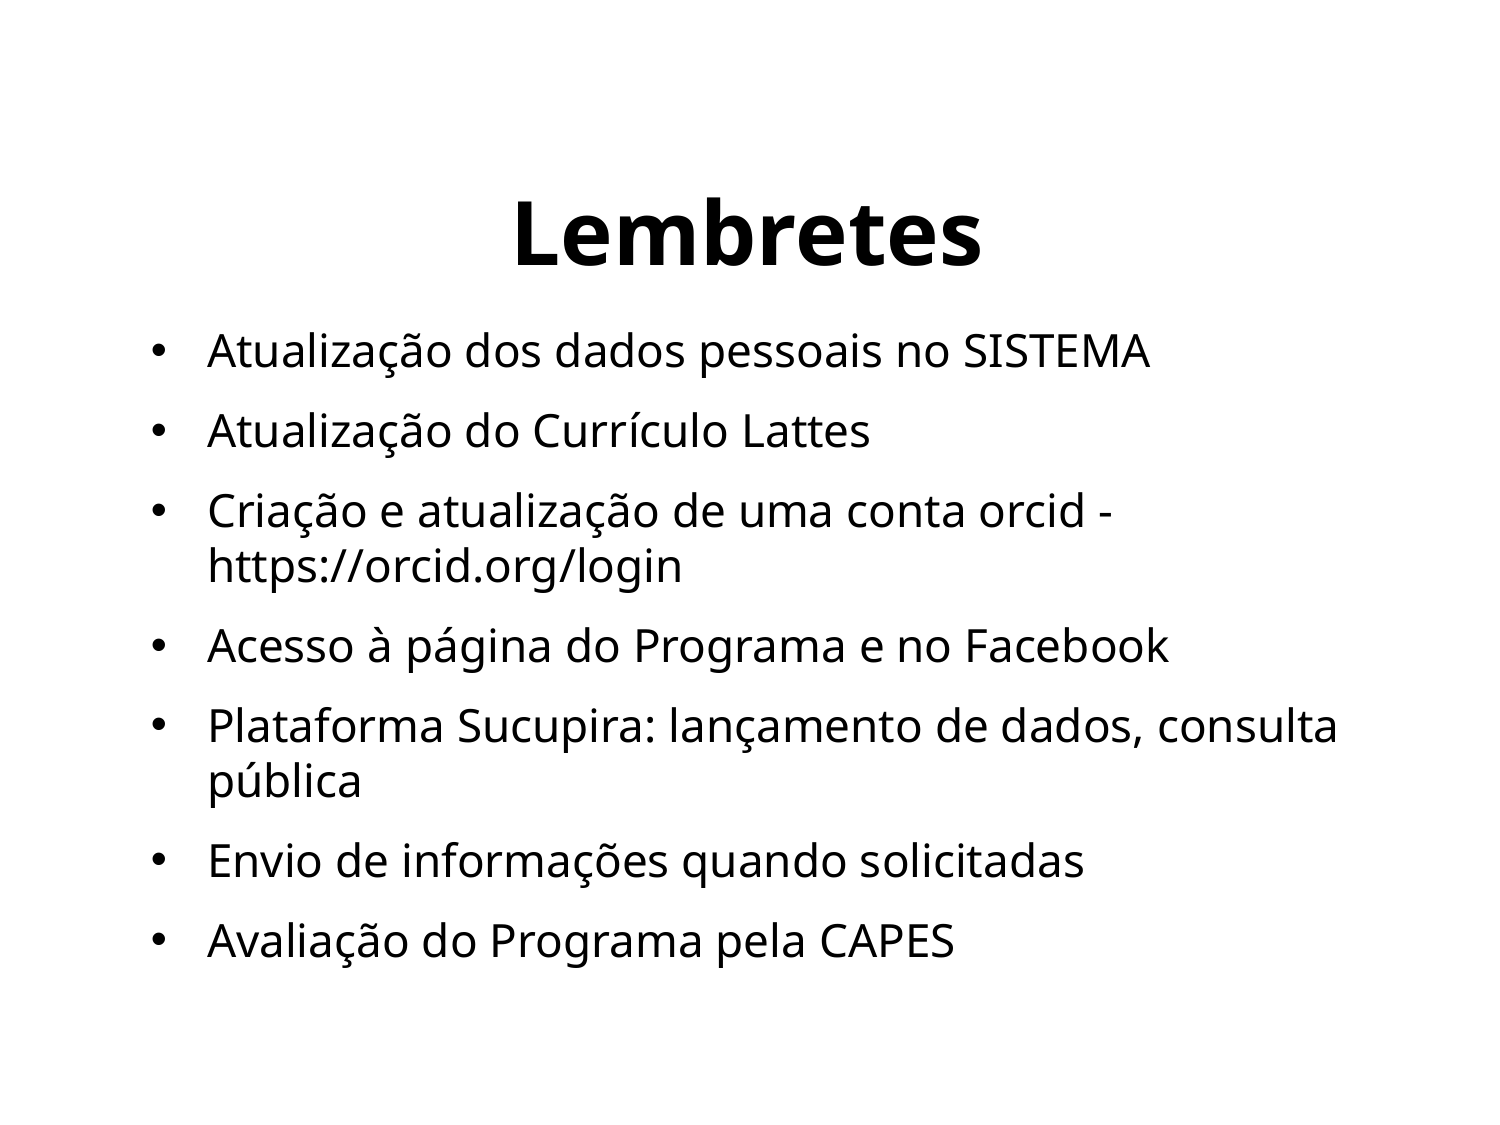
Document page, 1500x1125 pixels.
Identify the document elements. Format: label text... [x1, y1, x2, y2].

list Atualização dos dados pessoais no SISTEMA Atualização do Currículo Lattes Criação e atualização de uma conta orcid - https://orcid.org/login Acesso à página do Programa e no Facebook Plataforma Sucupira: lançamento de dados, consulta pública Envio de informações quando solicitadas Avaliação do Programa pela CAPES [135, 314, 1400, 1059]
title Lembretes [171, 168, 1324, 291]
